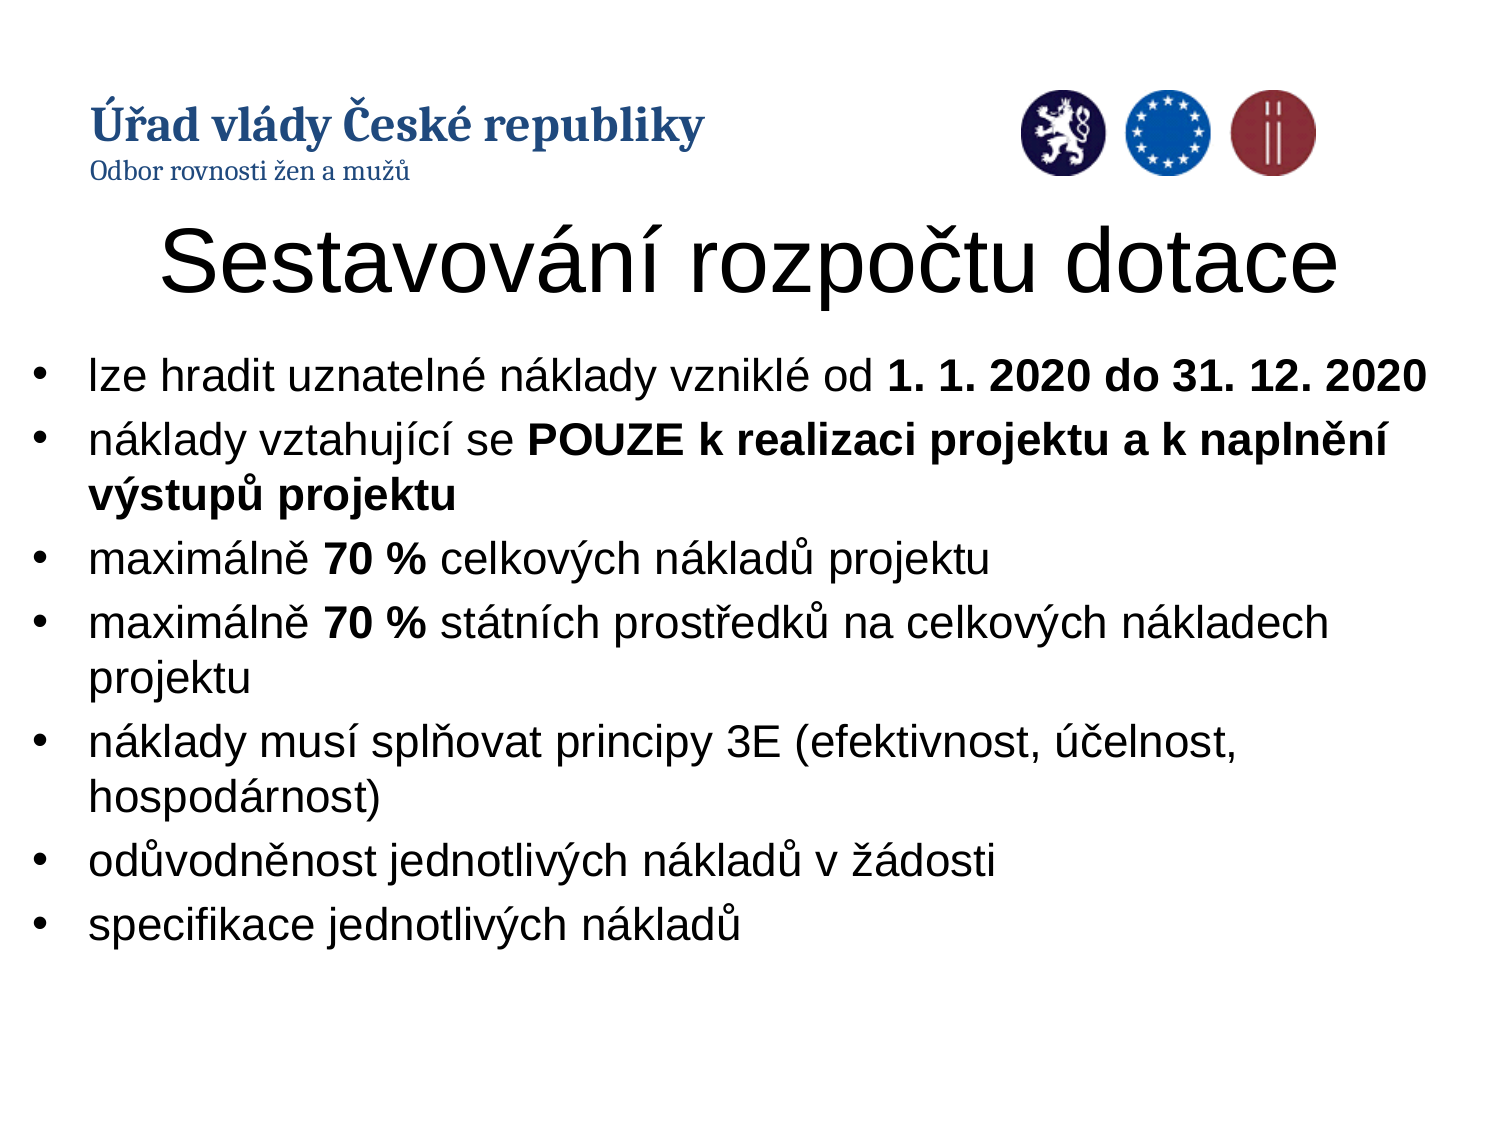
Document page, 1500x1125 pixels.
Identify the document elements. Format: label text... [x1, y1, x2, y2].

picture [1021, 89, 1316, 177]
title Úřad vlády České republiky Odbor rovnosti žen a mužů [75, 45, 1425, 172]
list lze hradit uznatelné náklady vzniklé od 1. 1. 2020 do 31. 12. 2020 náklady vztahující se POUZE k realizaci projektu a k naplnění výstupů projektu maximálně 70 % celkových nákladů projektu maximálně 70 % státních prostředků na celkových nákladech projektu náklady musí splňovat principy 3E (efektivnost, účelnost, hospodárnost) odůvodněnost jednotlivých nákladů v žádosti specifikace jednotlivých nákladů [17, 338, 1500, 1085]
text_box Sestavování rozpočtu dotace [0, 172, 1500, 338]
